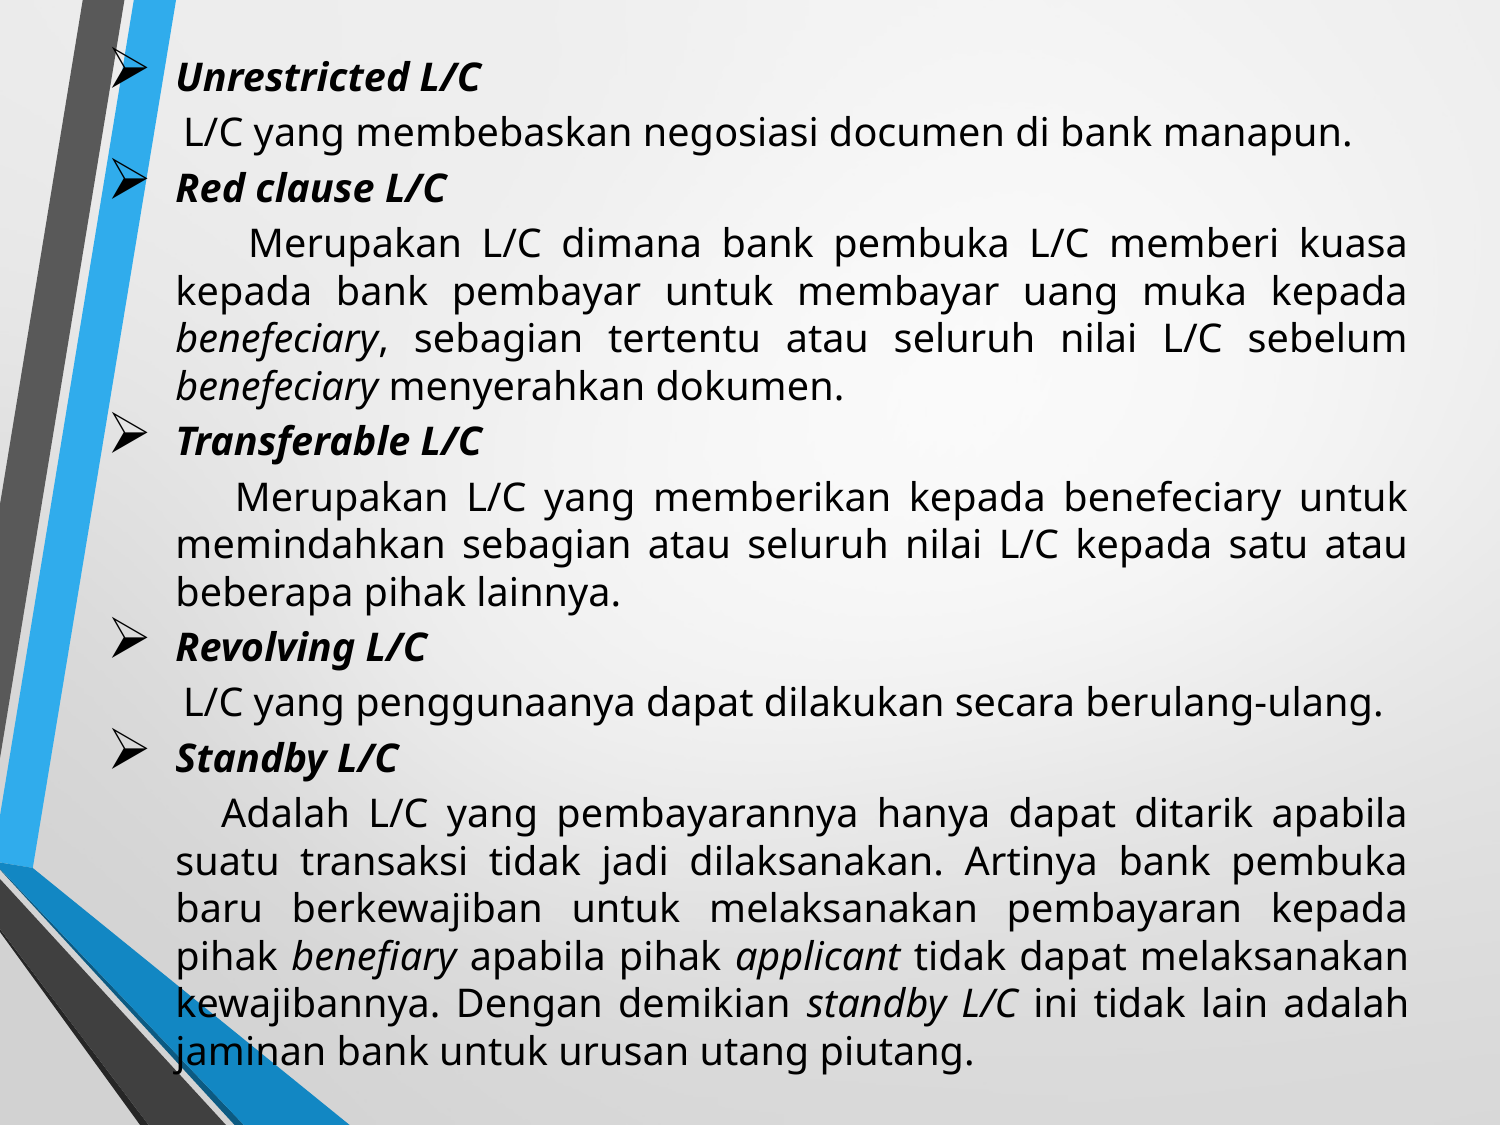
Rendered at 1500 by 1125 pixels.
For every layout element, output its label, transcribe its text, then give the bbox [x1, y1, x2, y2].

list Unrestricted L/C L/C yang membebaskan negosiasi documen di bank manapun. Red clause L/C Merupakan L/C dimana bank pembuka L/C memberi kuasa kepada bank pembayar untuk membayar uang muka kepada benefeciary, sebagian tertentu atau seluruh nilai L/C sebelum benefeciary menyerahkan dokumen. Transferable L/C Merupakan L/C yang memberikan kepada benefeciary untuk memindahkan sebagian atau seluruh nilai L/C kepada satu atau beberapa pihak lainnya. Revolving L/C L/C yang penggunaanya dapat dilakukan secara berulang-ulang. Standby L/C Adalah L/C yang pembayarannya hanya dapat ditarik apabila suatu transaksi tidak jadi dilaksanakan. Artinya bank pembuka baru berkewajiban untuk melaksanakan pembayaran kepada pihak benefiary apabila pihak applicant tidak dapat melaksanakan kewajibannya. Dengan demikian standby L/C ini tidak lain adalah jaminan bank untuk urusan utang piutang. [75, 37, 1425, 1088]
